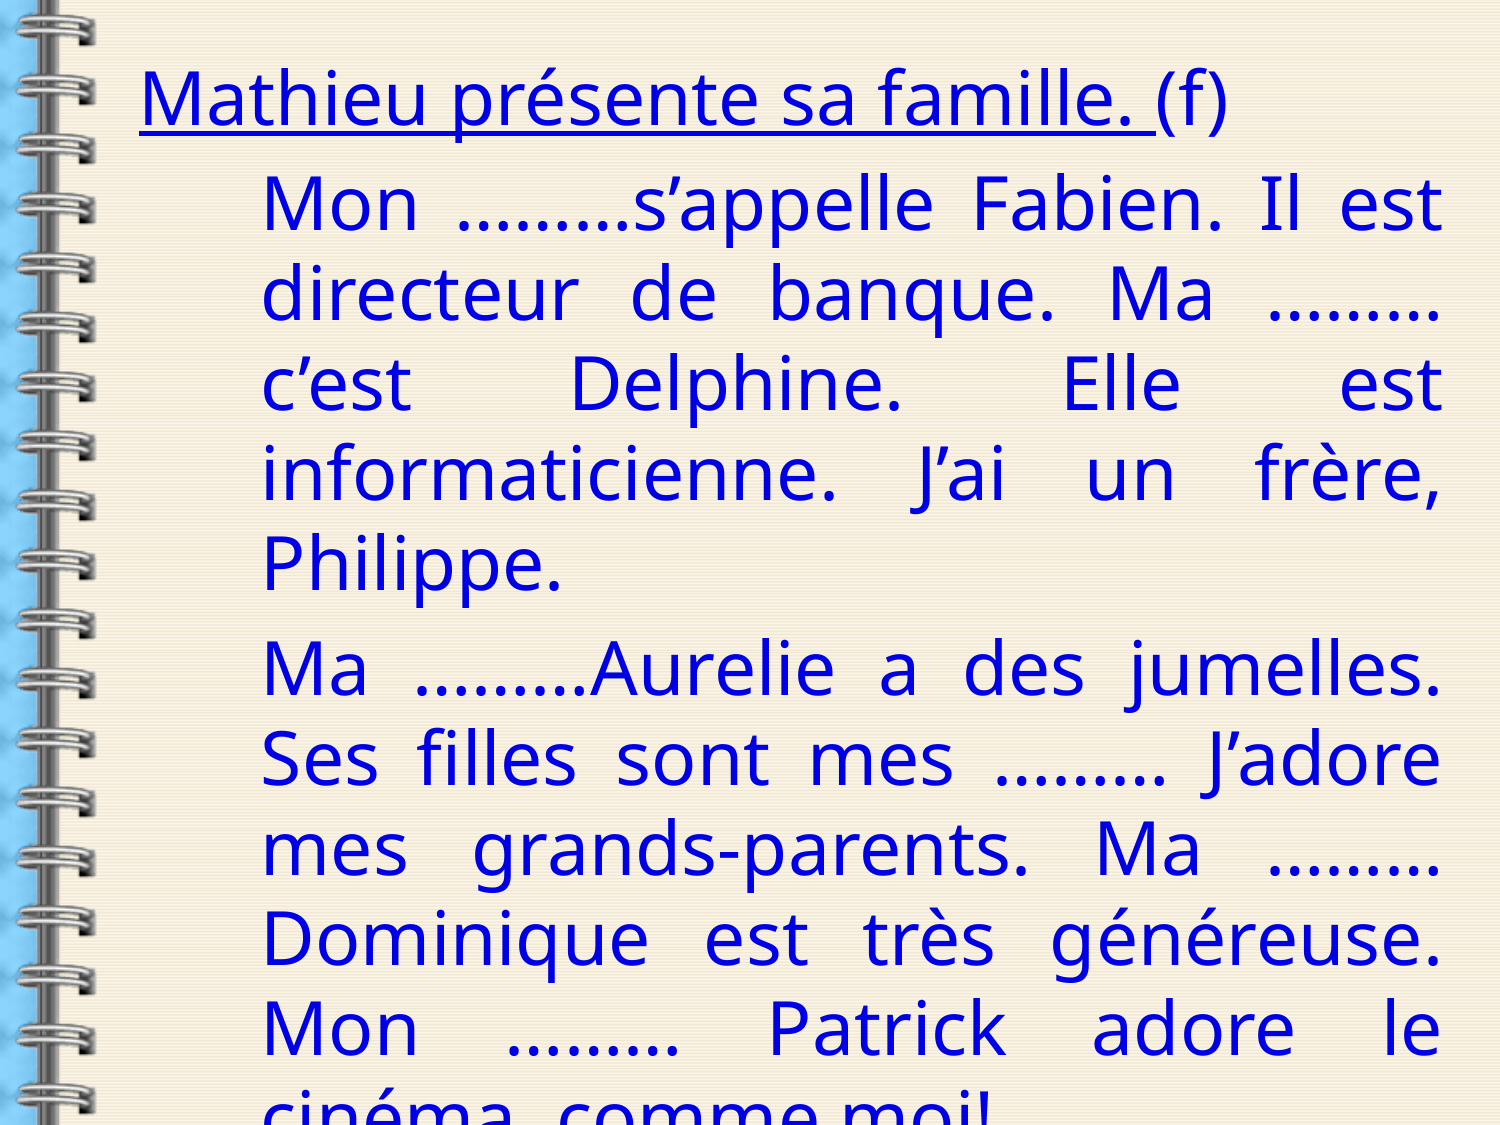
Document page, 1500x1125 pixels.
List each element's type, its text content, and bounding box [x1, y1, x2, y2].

subtitle Mathieu présente sa famille. (f) Mon ………s’appelle Fabien. Il est directeur de banque. Ma ………c’est Delphine. Elle est informaticienne. J’ai un frère, Philippe. Ma ………Aurelie a des jumelles. Ses filles sont mes ……… J’adore mes grands-parents. Ma ……… Dominique est très généreuse. Mon ……… Patrick adore le cinéma, comme moi! [123, 42, 1459, 1059]
picture [0, 0, 1500, 1125]
